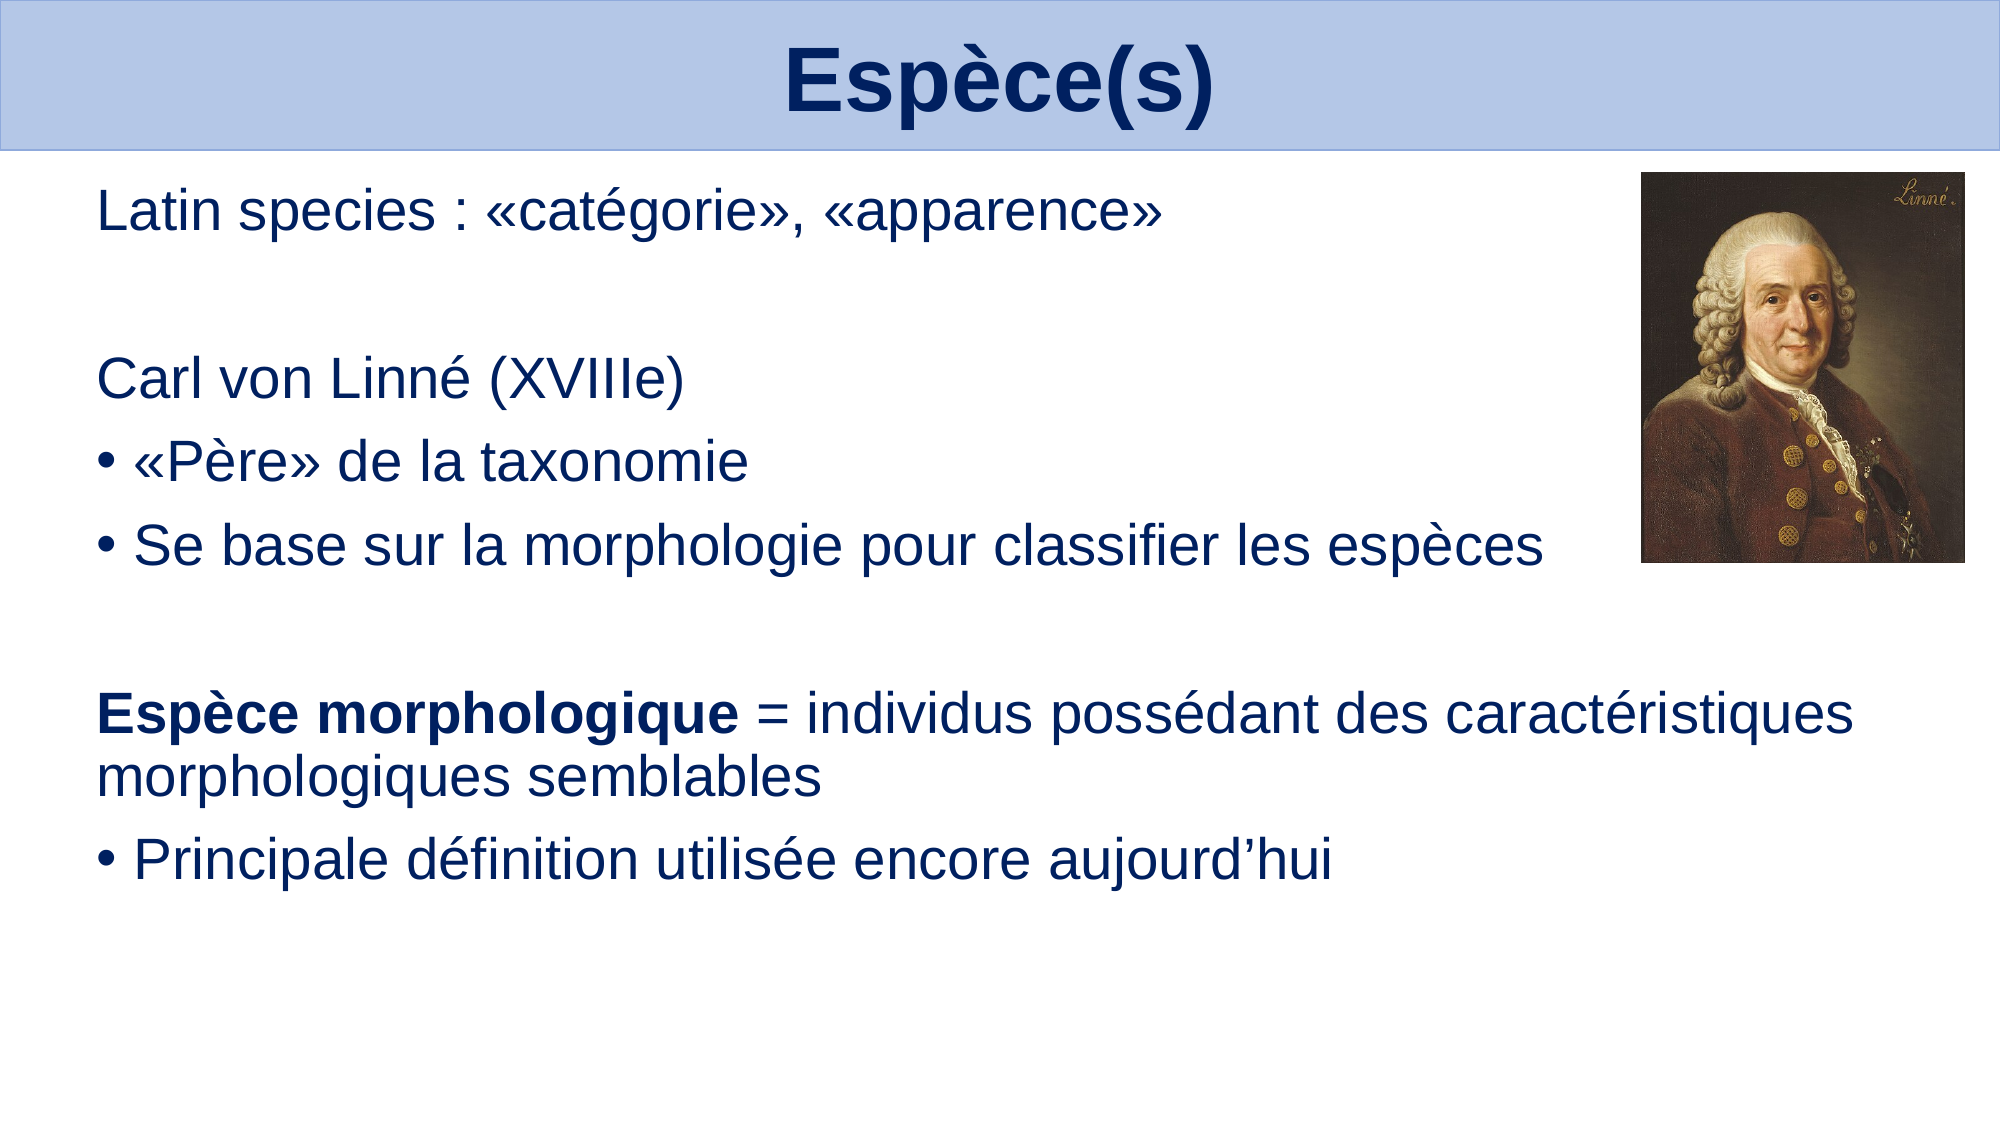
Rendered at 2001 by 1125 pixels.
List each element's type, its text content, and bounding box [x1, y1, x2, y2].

list Latin species : «catégorie», «apparence» Carl von Linné (XVIIIe) «Père» de la taxonomie Se base sur la morphologie pour classifier les espèces Espèce morphologique = individus possédant des caractéristiques morphologiques semblables Principale définition utilisée encore aujourd’hui [81, 172, 1965, 1098]
picture [1641, 172, 1965, 563]
text_box Espèce(s) [0, 0, 2000, 151]
